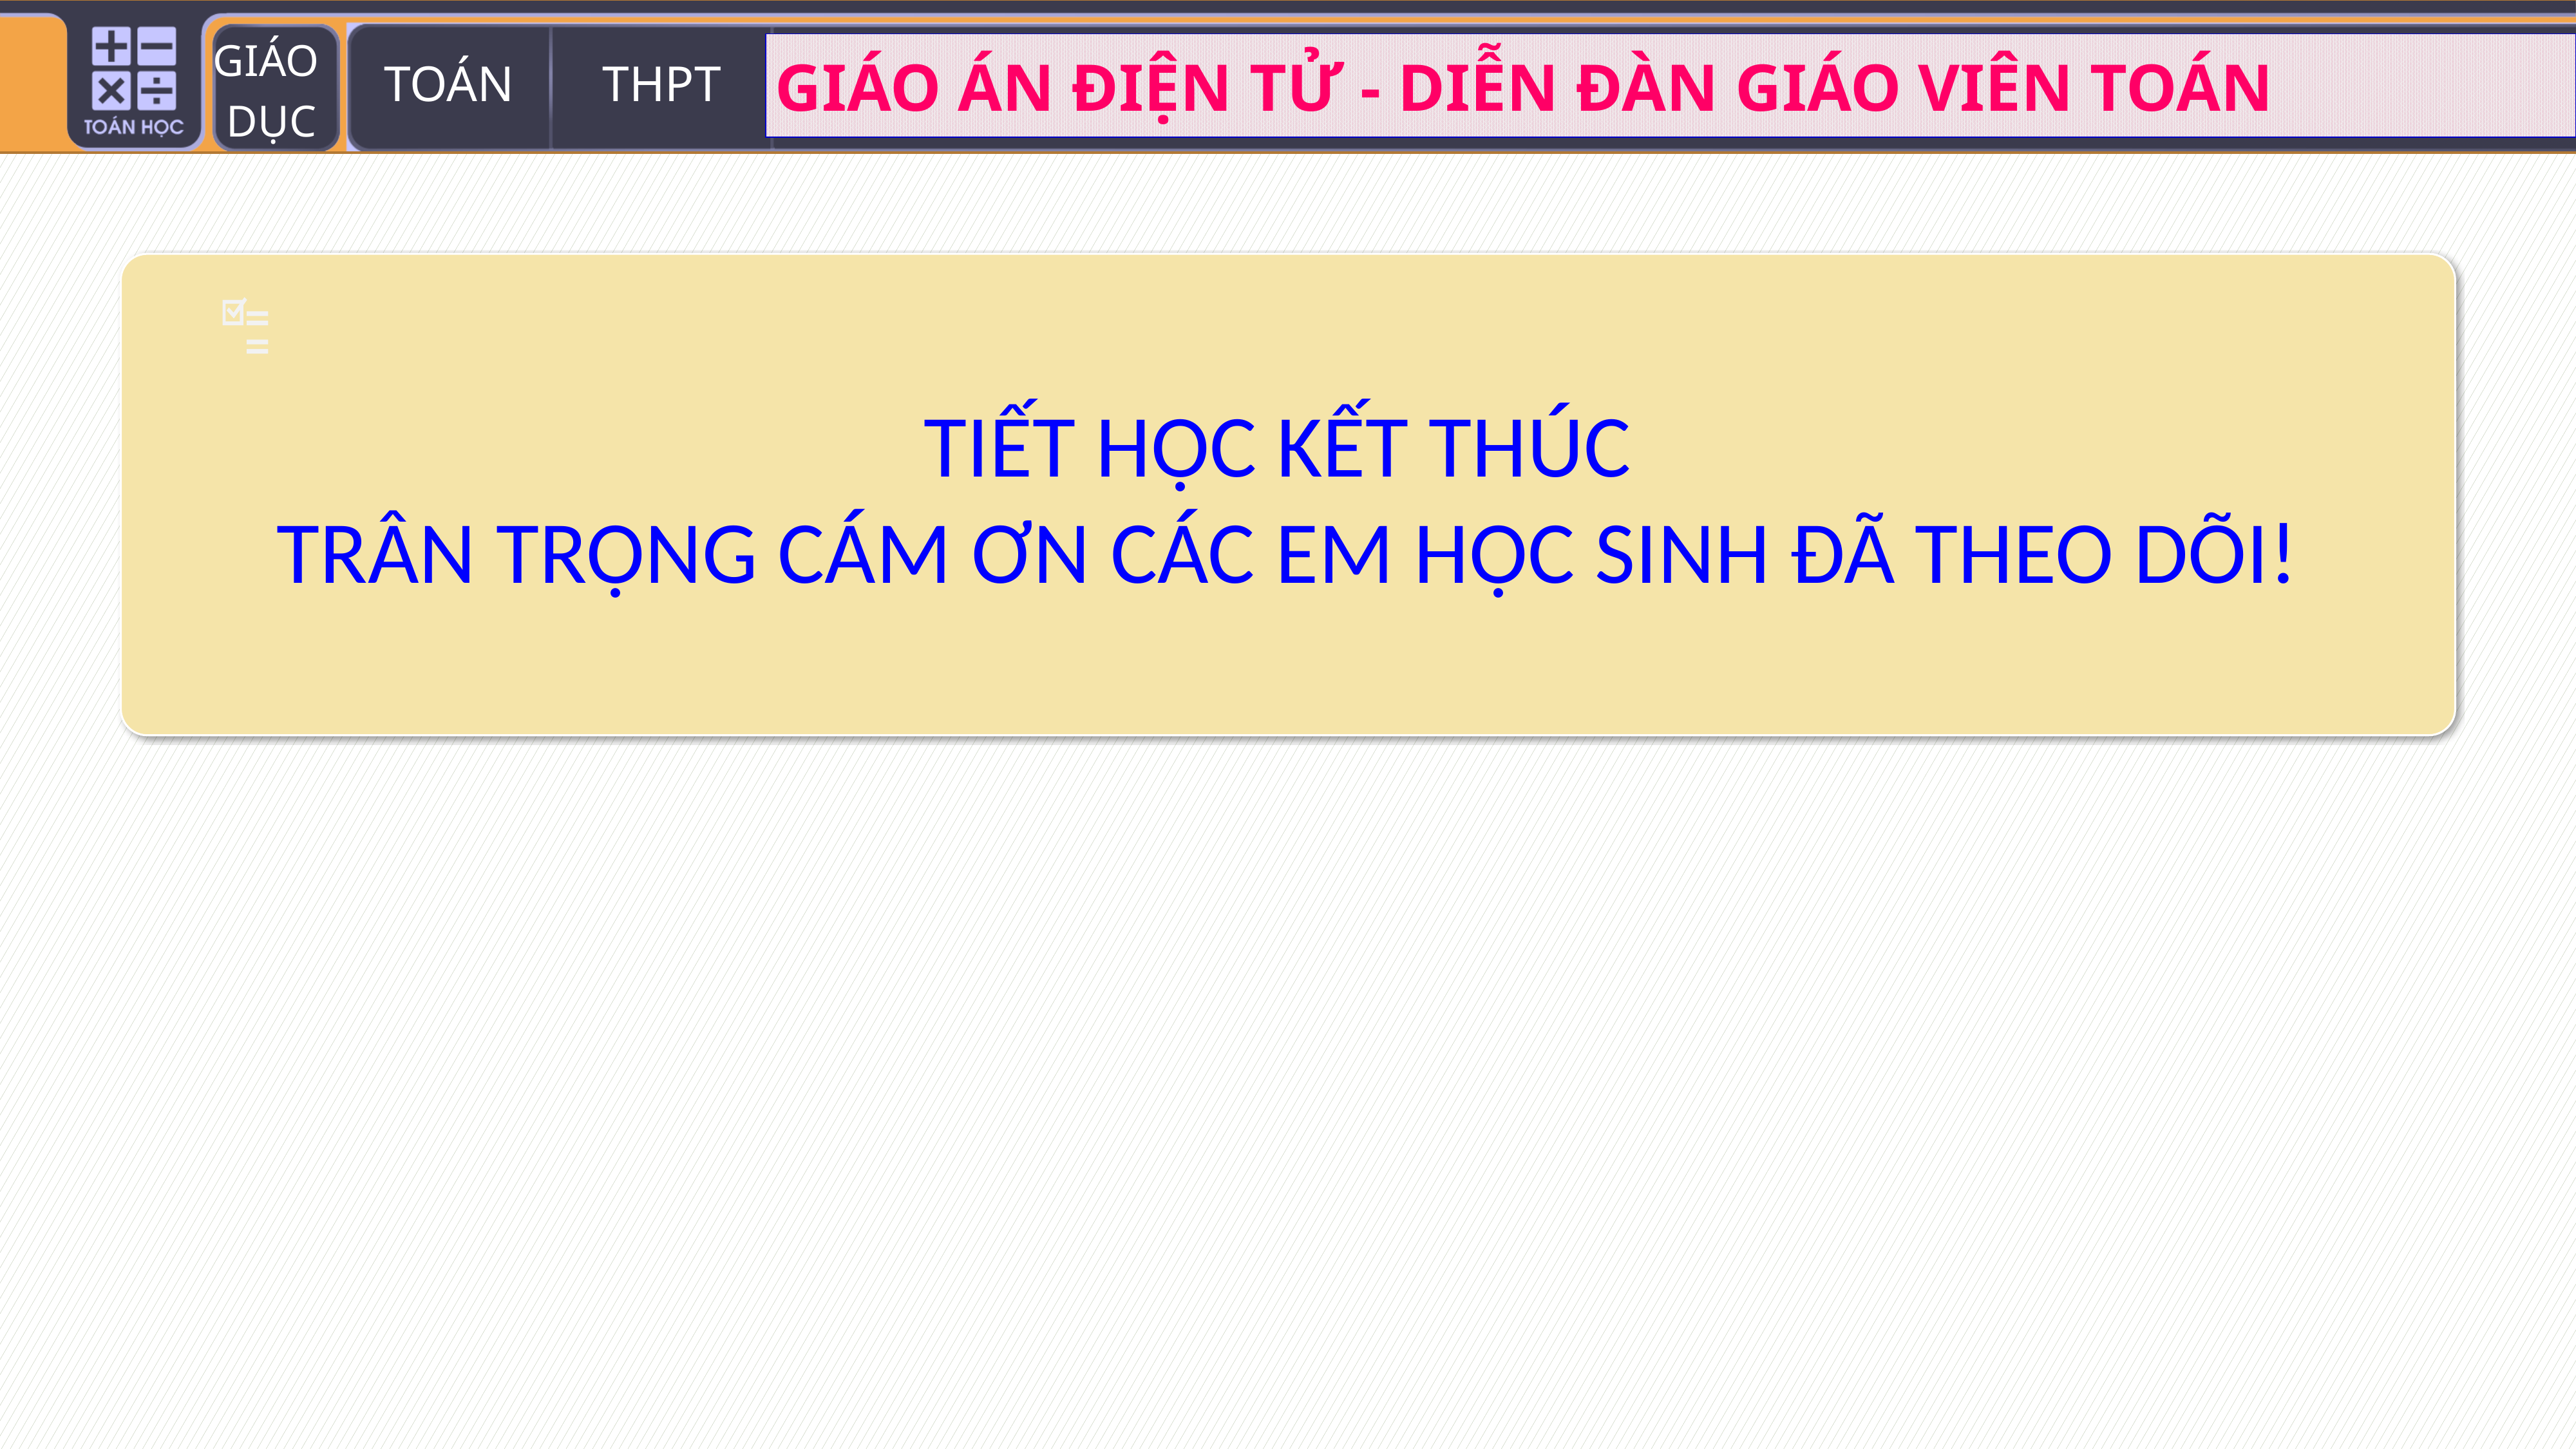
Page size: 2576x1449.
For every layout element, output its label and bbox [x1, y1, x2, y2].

text_box [120, 253, 2456, 735]
